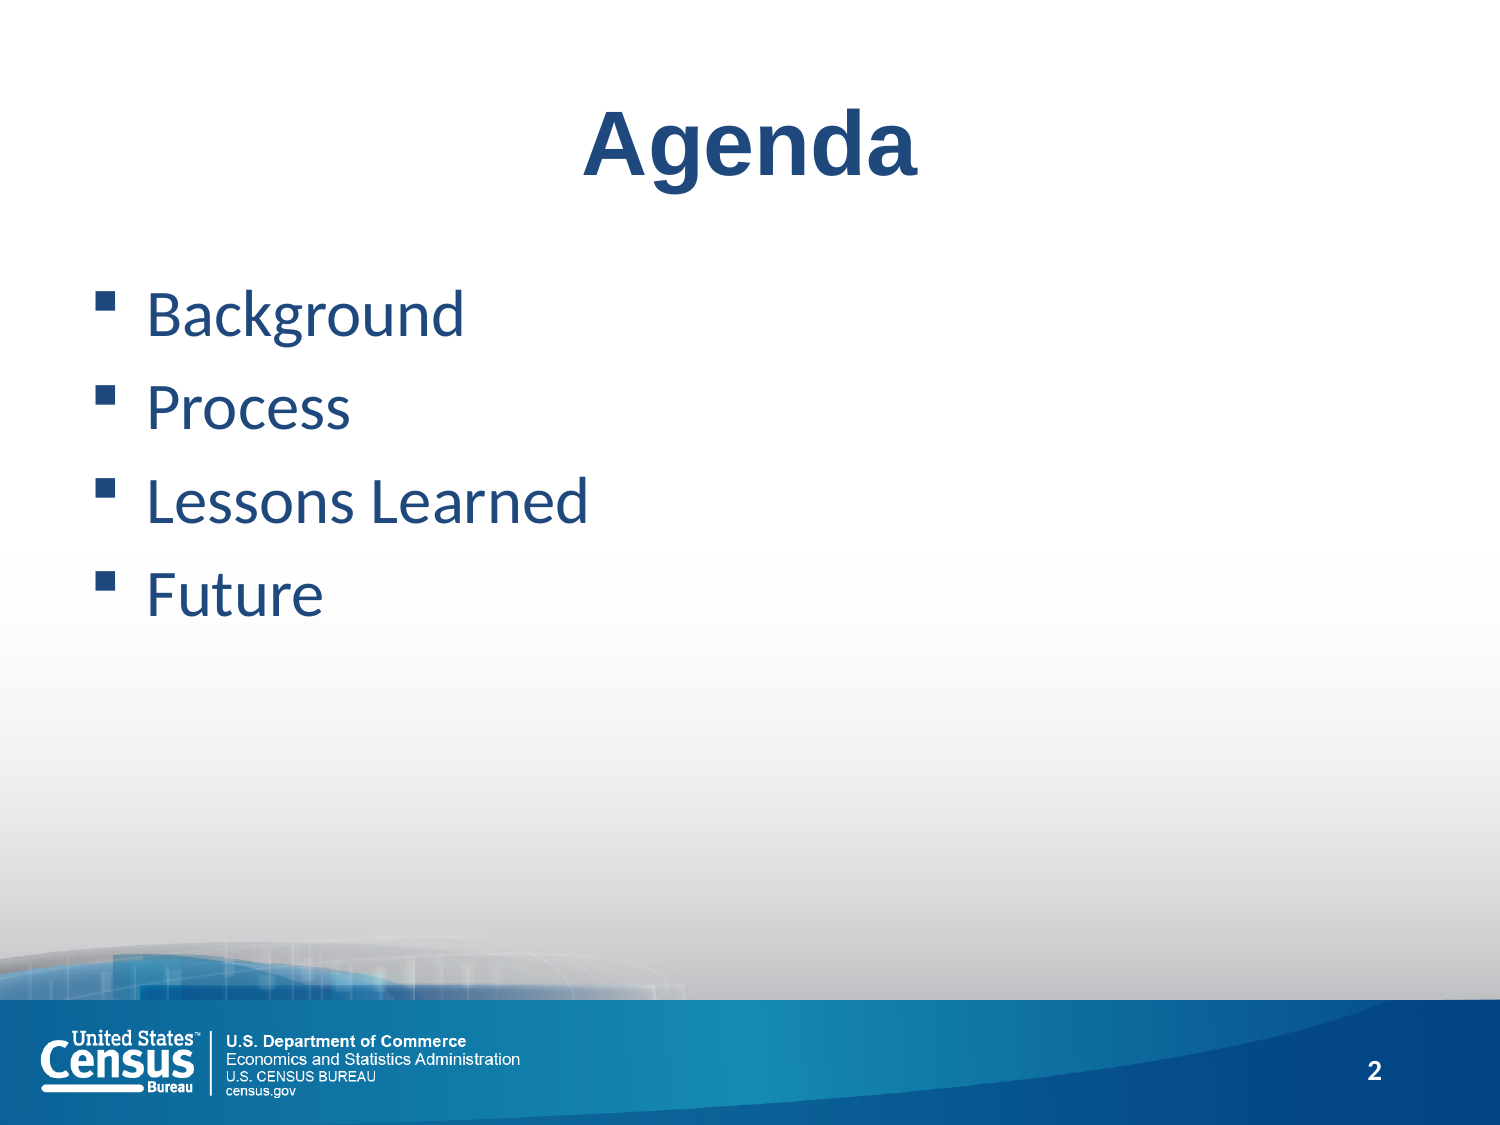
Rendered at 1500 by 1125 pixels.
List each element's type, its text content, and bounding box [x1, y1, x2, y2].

slide_number 2 [1312, 1037, 1438, 1100]
picture [0, 0, 1500, 1125]
list Background Process Lessons Learned Future [75, 262, 1425, 1005]
title Agenda [75, 45, 1425, 233]
